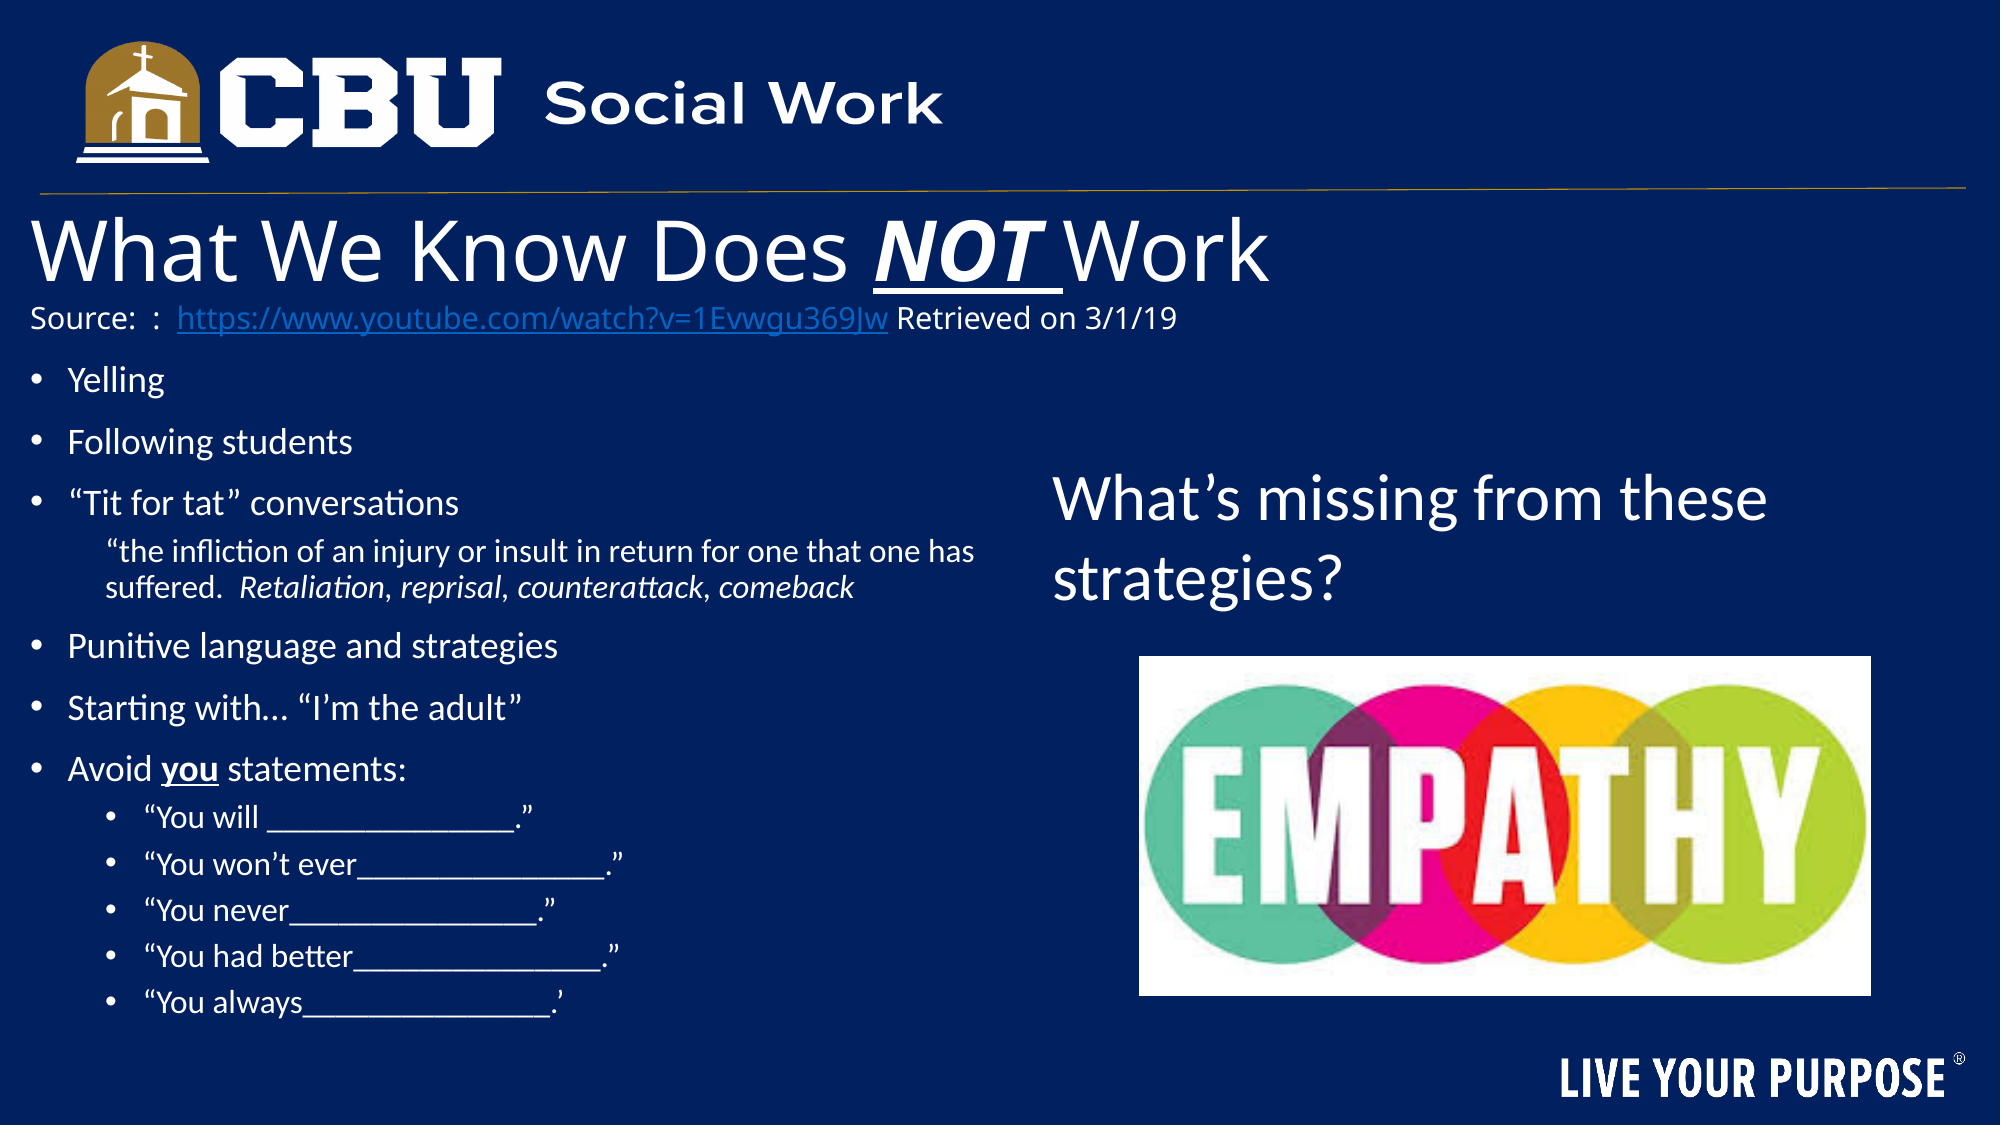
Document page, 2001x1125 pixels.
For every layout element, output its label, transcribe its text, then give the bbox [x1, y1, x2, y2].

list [1139, 656, 1871, 996]
text_box What’s missing from these strategies? [1037, 446, 2000, 622]
picture [63, 35, 1262, 169]
picture [1560, 1051, 1966, 1098]
list Yelling Following students “Tit for tat” conversations “the infliction of an injury or insult in return for one that one has suffered. Retaliation, reprisal, counterattack, comeback Punitive language and strategies Starting with… “I’m the adult” Avoid you statements: “You will _______________.” “You won’t ever_______________.” “You never_______________.” “You had better_______________.” “You always_______________.’ [15, 353, 1038, 1069]
title What We Know Does NOT Work Source: : https://www.youtube.com/watch?v=1Evwgu369Jw Retrieved on 3/1/19 [15, 199, 1416, 446]
